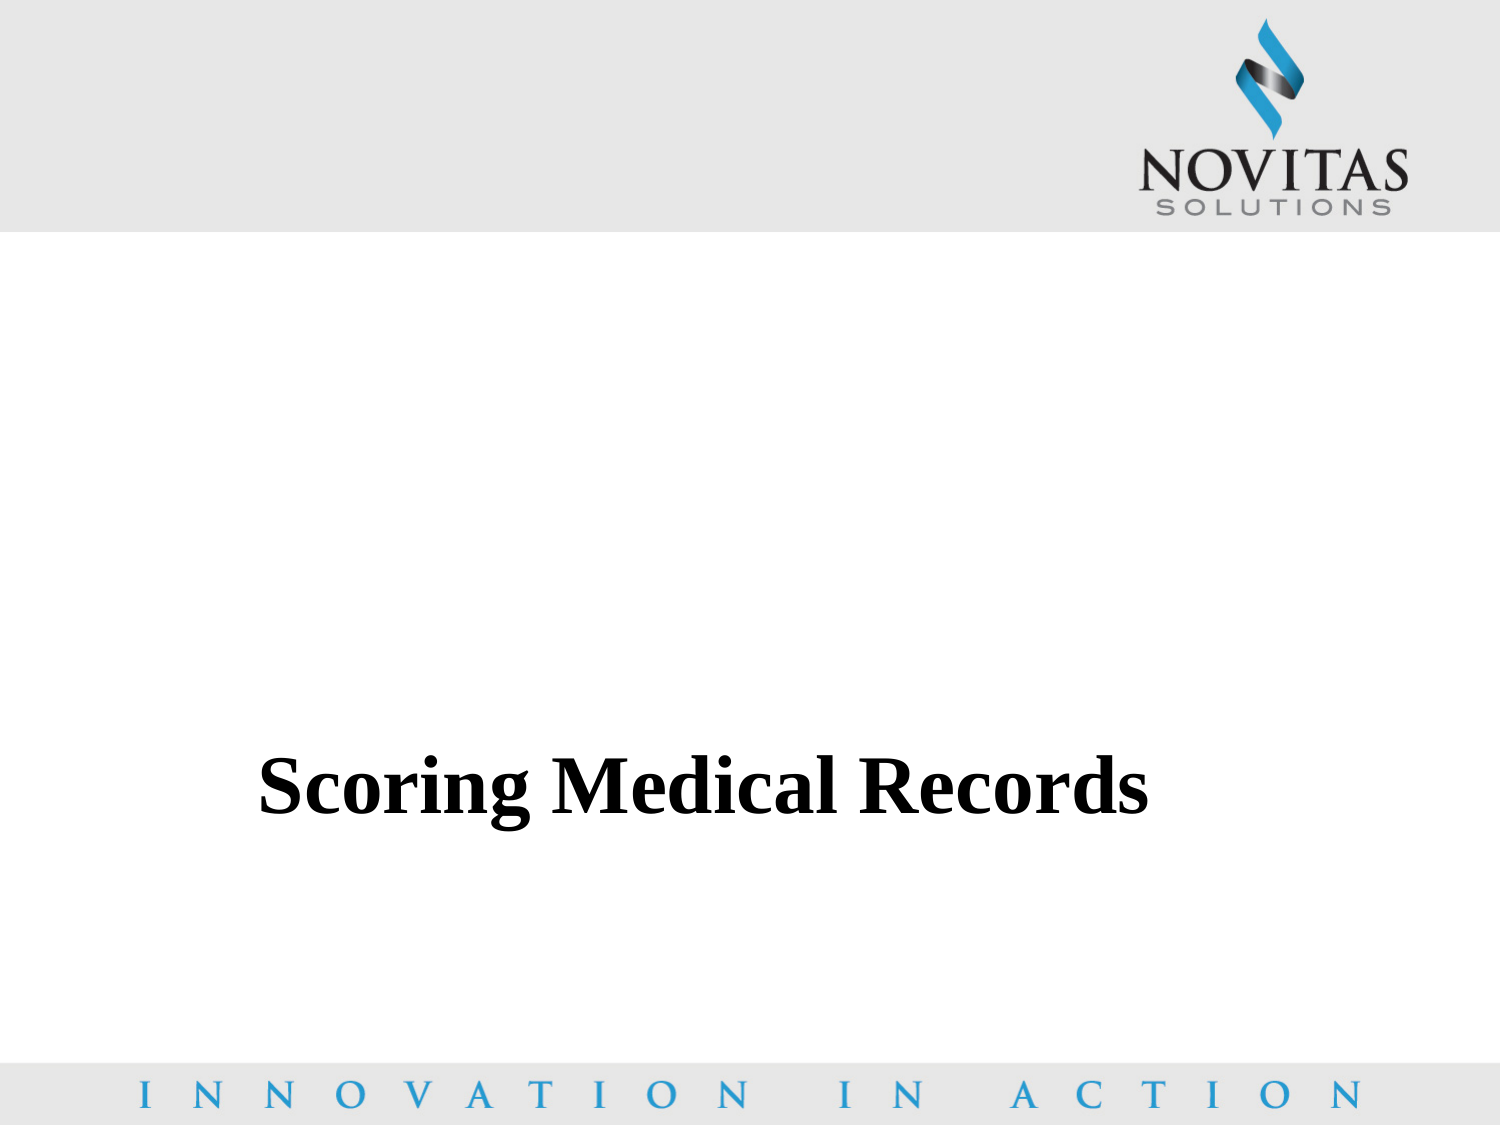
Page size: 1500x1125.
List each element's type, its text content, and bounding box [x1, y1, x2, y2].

title Scoring Medical Records [118, 722, 1394, 947]
picture [0, 0, 1500, 1125]
